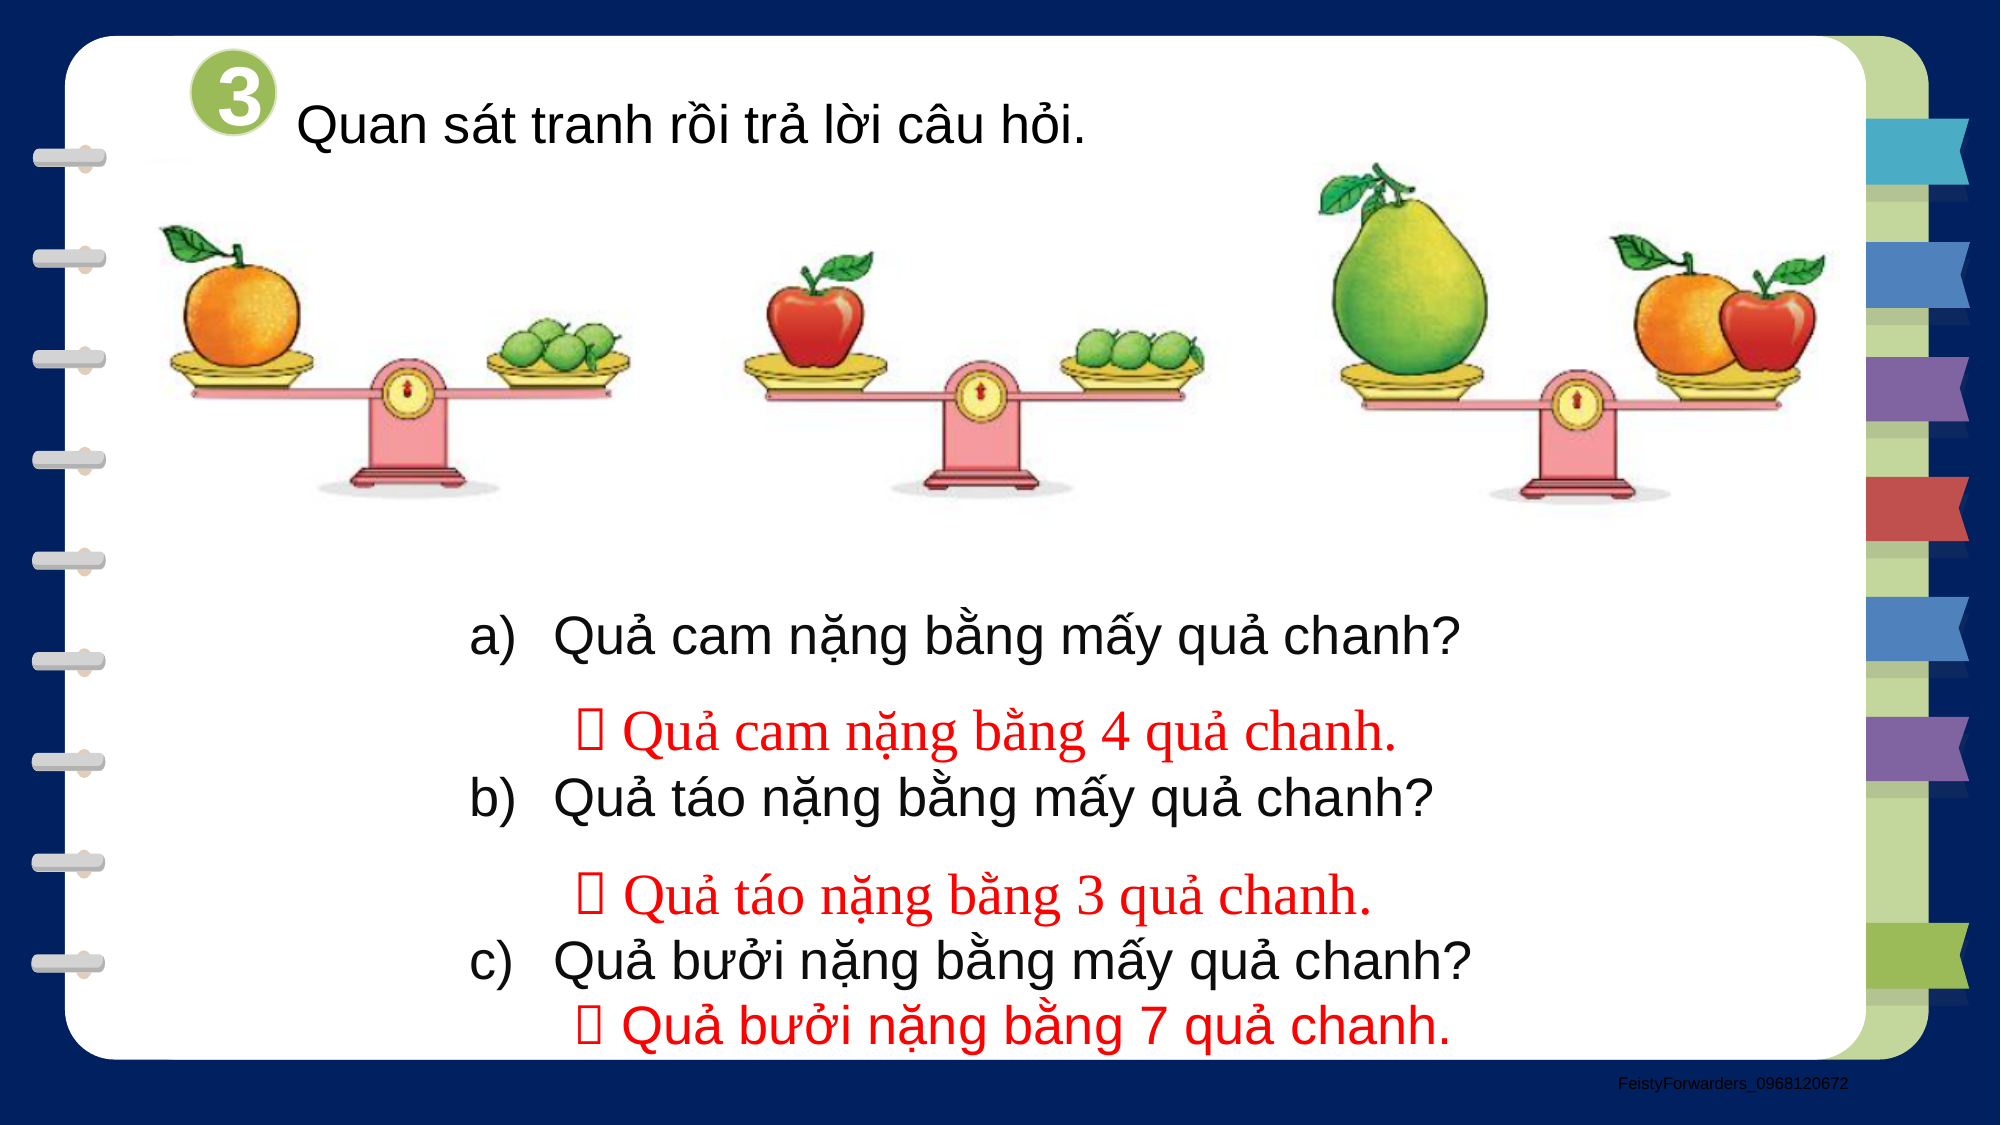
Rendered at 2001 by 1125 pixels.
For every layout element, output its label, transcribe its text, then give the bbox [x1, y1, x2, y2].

picture [140, 158, 1840, 520]
text_box  Quả bưởi nặng bằng 7 quả chanh. [558, 885, 1999, 1063]
text_box 3 [189, 48, 278, 137]
text_box Quả cam nặng bằng mấy quả chanh? Quả táo nặng bằng mấy quả chanh? Quả bưởi nặng bằng mấy quả chanh? [454, 495, 1894, 998]
text_box Quan sát tranh rồi trả lời câu hỏi. [281, 49, 1724, 158]
text_box  Quả táo nặng bằng 3 quả chanh. [558, 743, 1461, 885]
text_box  Quả cam nặng bằng 4 quả chanh. [558, 579, 1513, 770]
